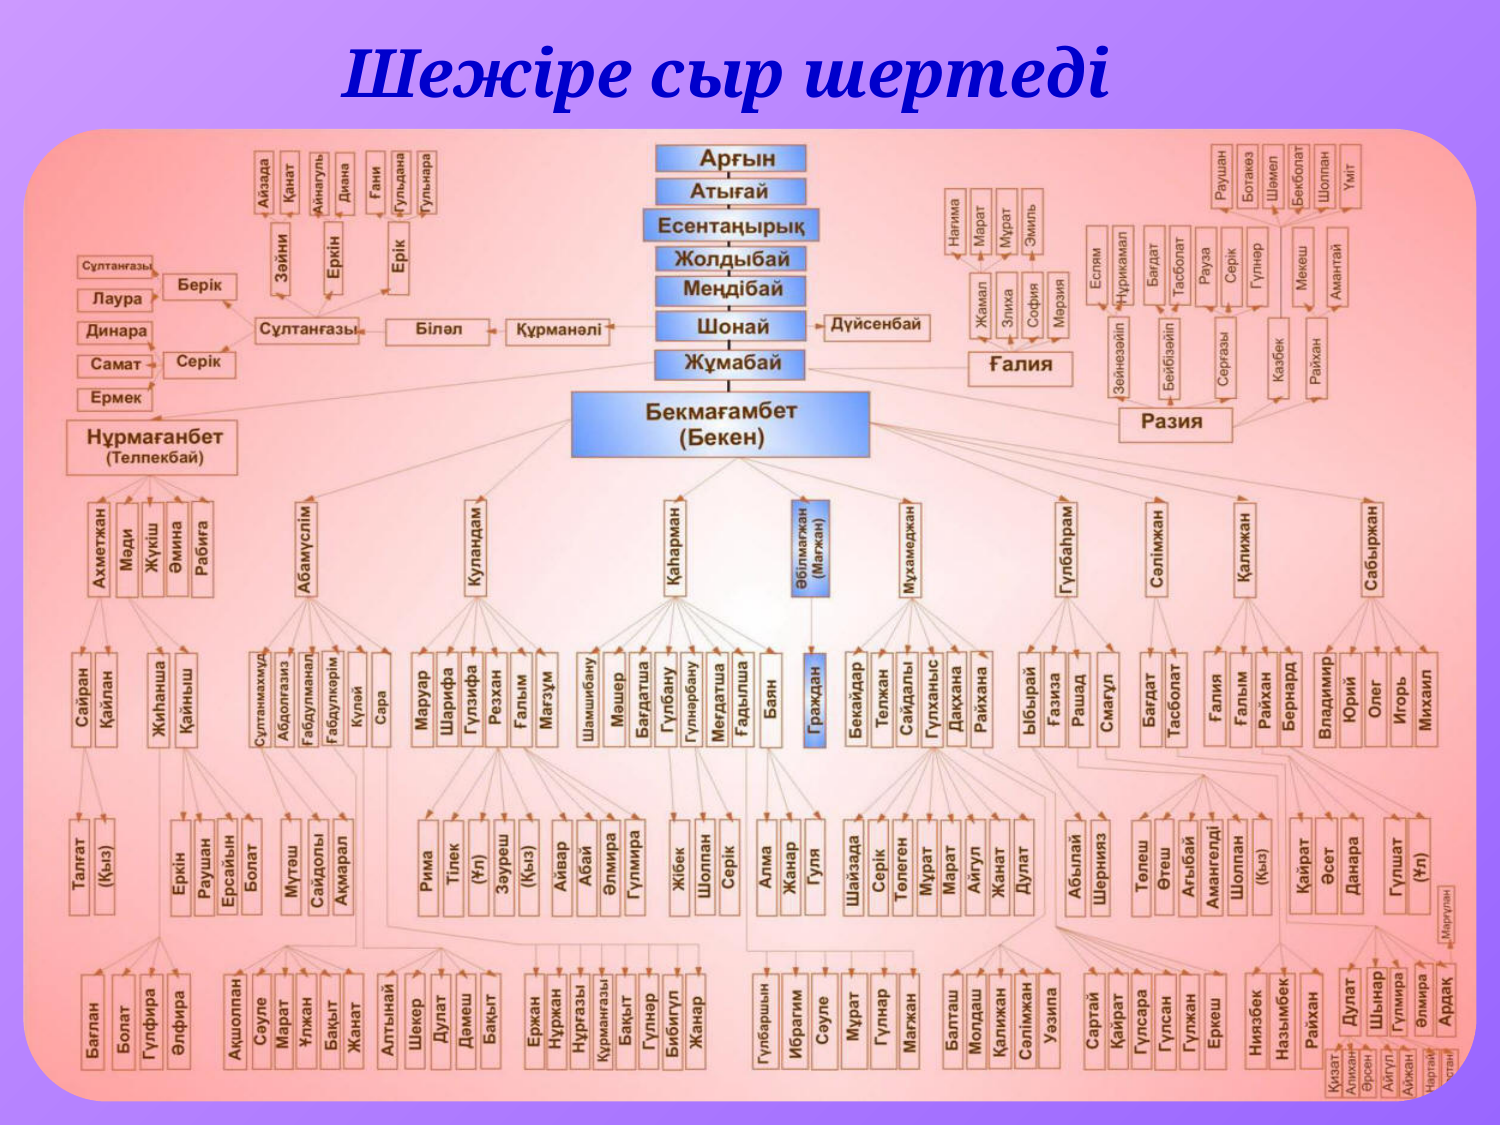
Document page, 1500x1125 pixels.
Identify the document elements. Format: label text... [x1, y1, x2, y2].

text_box Шежіре сыр шертеді [187, 23, 1266, 119]
picture [22, 128, 1477, 1102]
